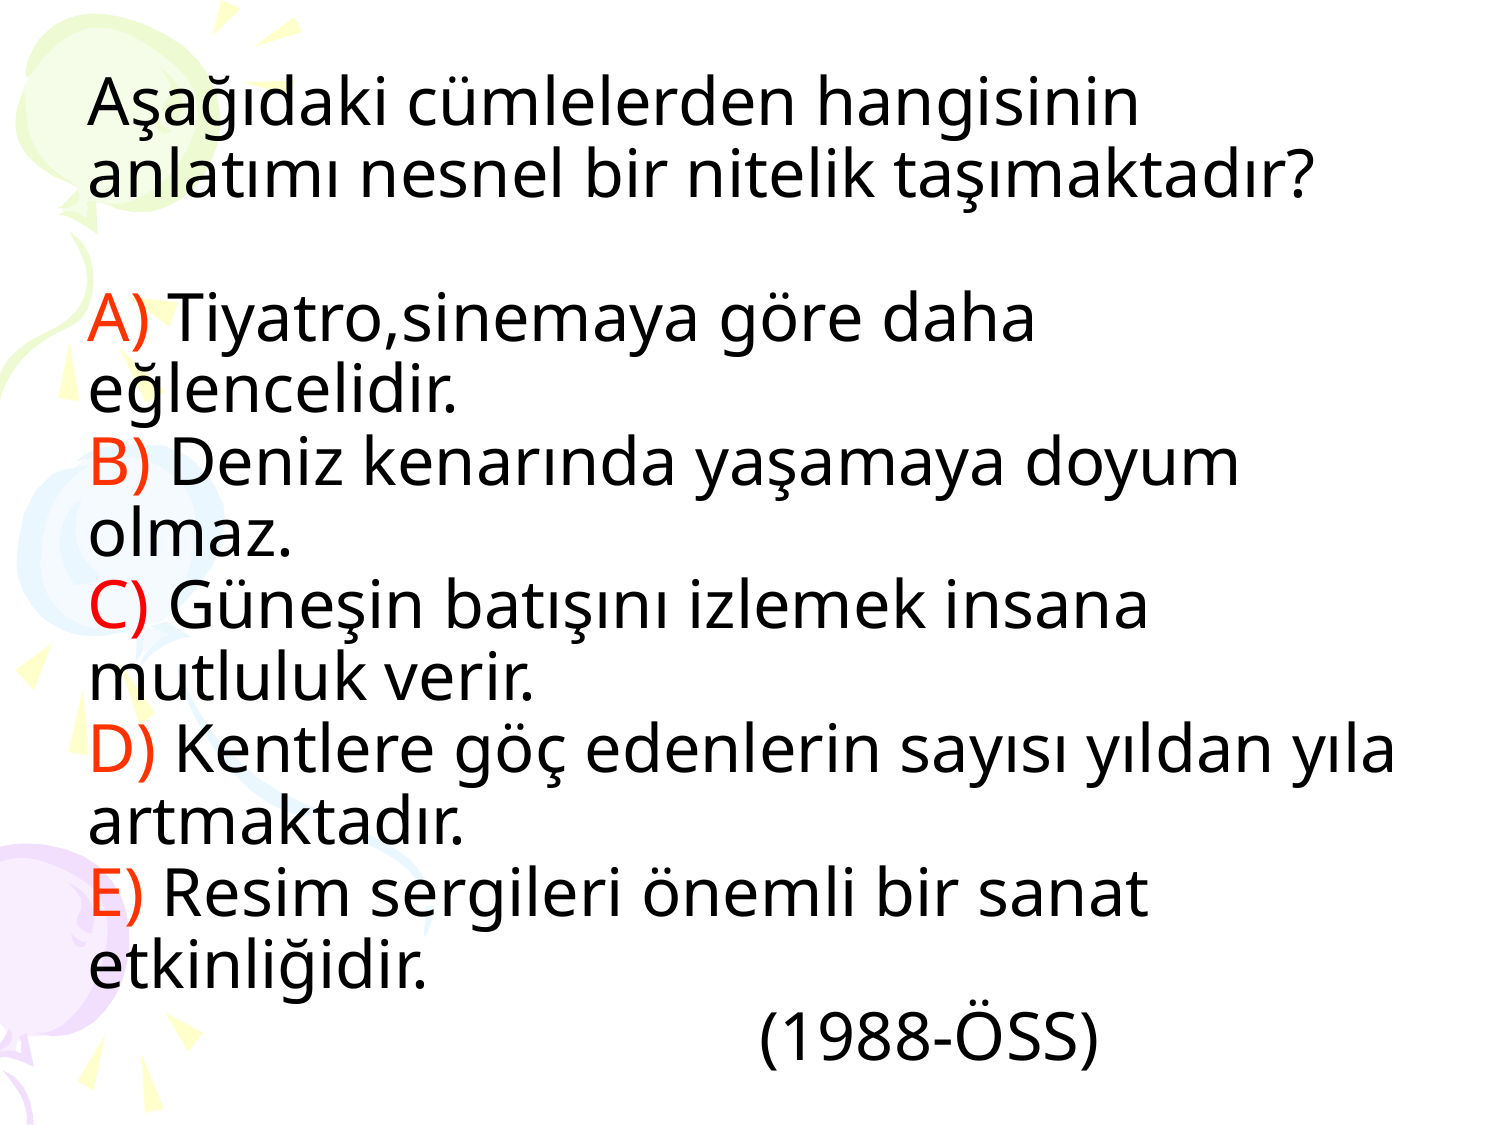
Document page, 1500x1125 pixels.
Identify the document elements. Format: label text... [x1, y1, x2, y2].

title Aşağıdaki cümlelerden hangisinin anlatımı nesnel bir nitelik taşımaktadır? A) Tiyatro,sinemaya göre daha eğlencelidir. B) Deniz kenarında yaşamaya doyum olmaz. C) Güneşin batışını izlemek insana mutluluk verir. D) Kentlere göç edenlerin sayısı yıldan yıla artmaktadır. E) Resim sergileri önemli bir sanat etkinliğidir. (1988-ÖSS) [72, 16, 1425, 1083]
